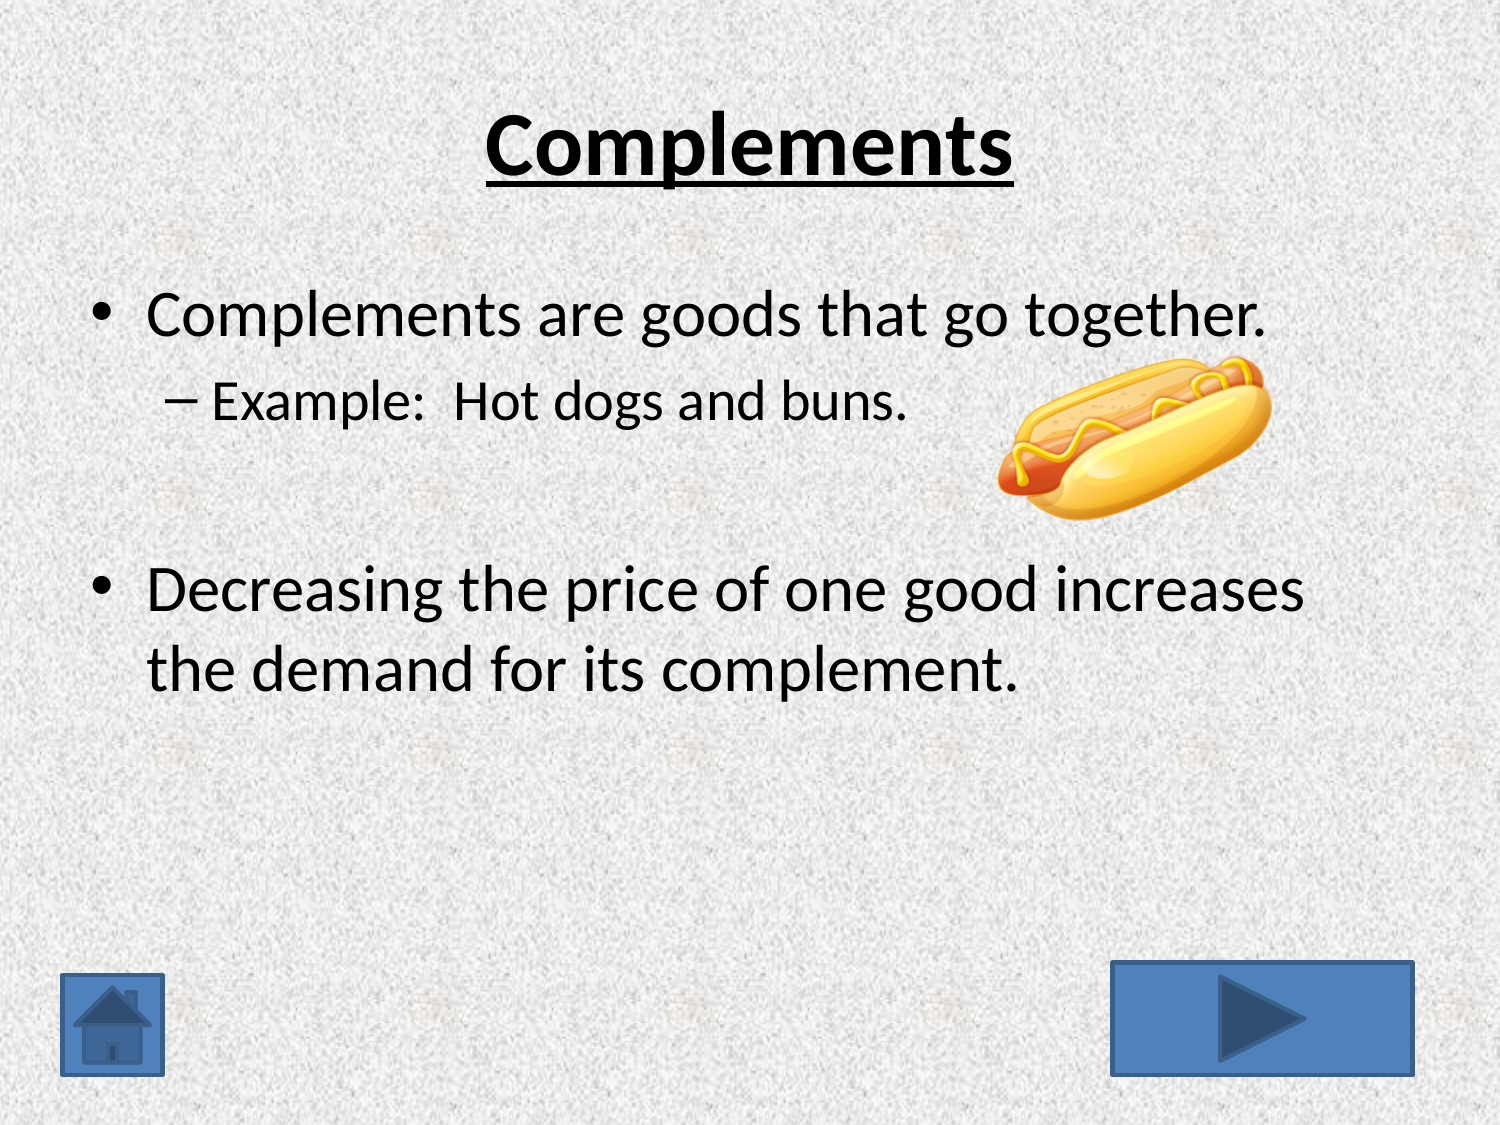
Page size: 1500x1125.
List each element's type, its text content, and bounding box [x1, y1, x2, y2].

title Complements [75, 45, 1425, 233]
list Complements are goods that go together. Example: Hot dogs and buns. Decreasing the price of one good increases the demand for its complement. [75, 262, 1425, 1005]
text_box [1110, 960, 1415, 1077]
text_box [60, 973, 165, 1077]
picture [0, 0, 1500, 1125]
